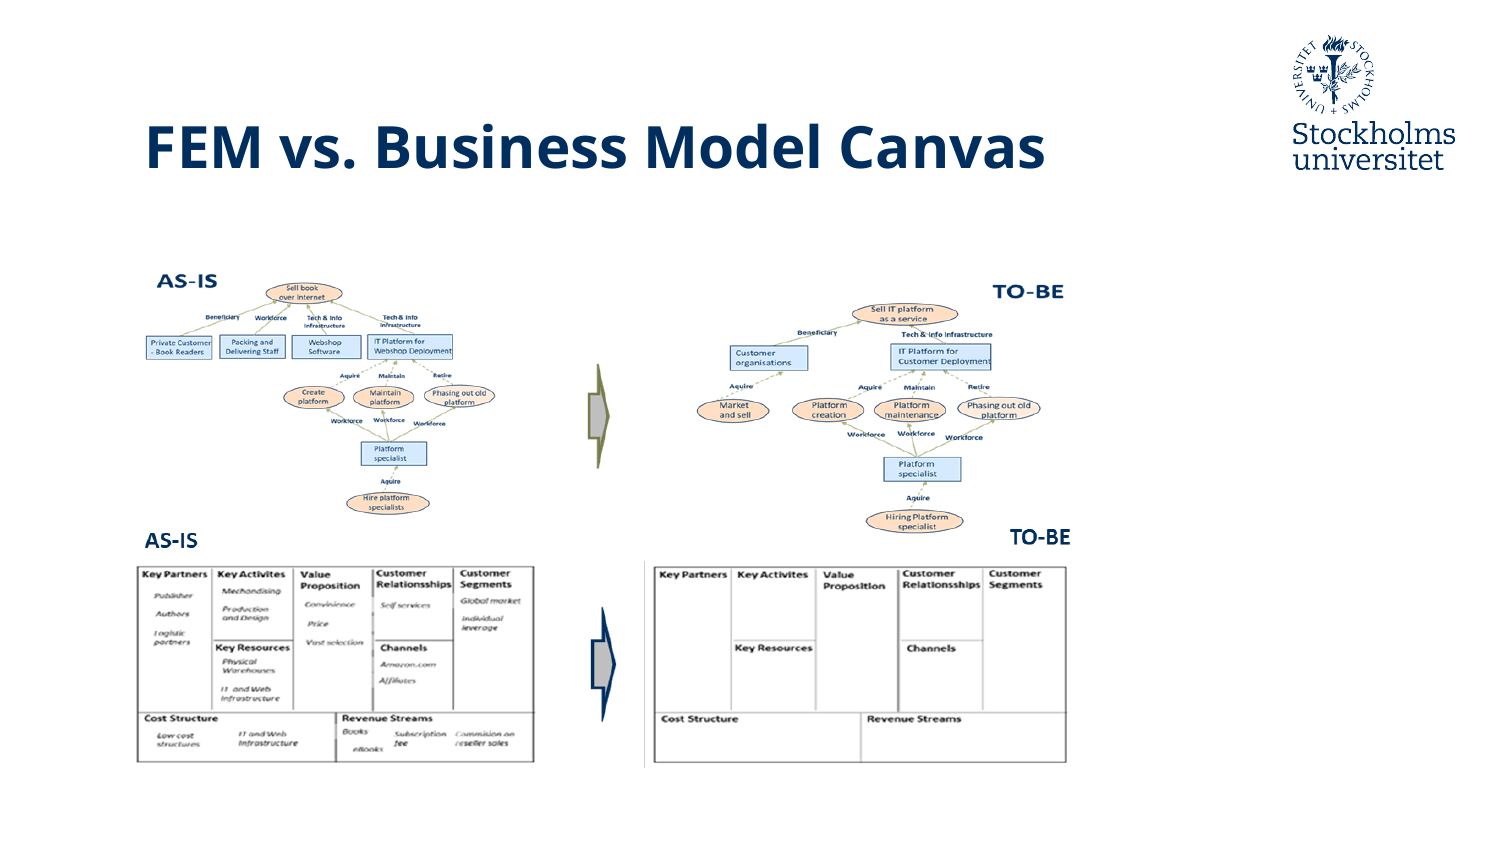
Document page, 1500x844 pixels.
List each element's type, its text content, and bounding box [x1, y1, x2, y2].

title FEM vs. Business Model Canvas [129, 102, 1254, 201]
picture [129, 260, 1088, 768]
picture [1293, 35, 1455, 170]
